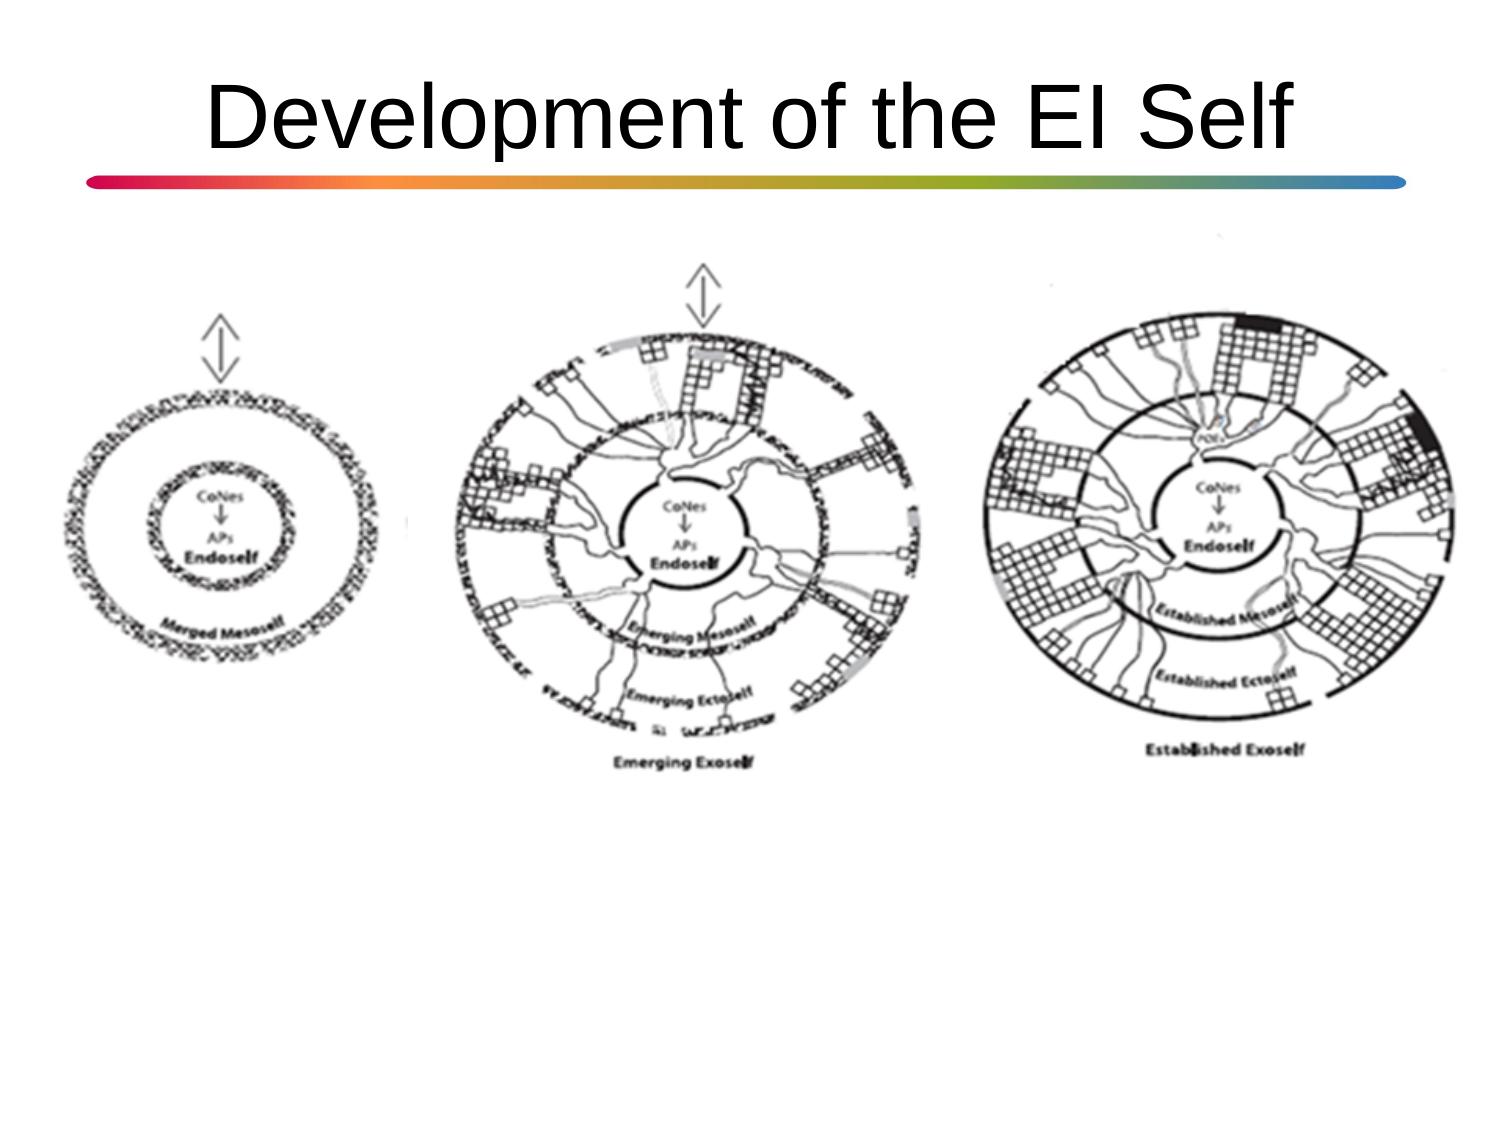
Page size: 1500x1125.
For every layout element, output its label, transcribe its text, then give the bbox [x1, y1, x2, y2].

picture [970, 229, 1476, 808]
picture [24, 300, 408, 737]
picture [74, 162, 1426, 207]
picture [432, 257, 946, 780]
title Development of the EI Self [75, 18, 1425, 162]
